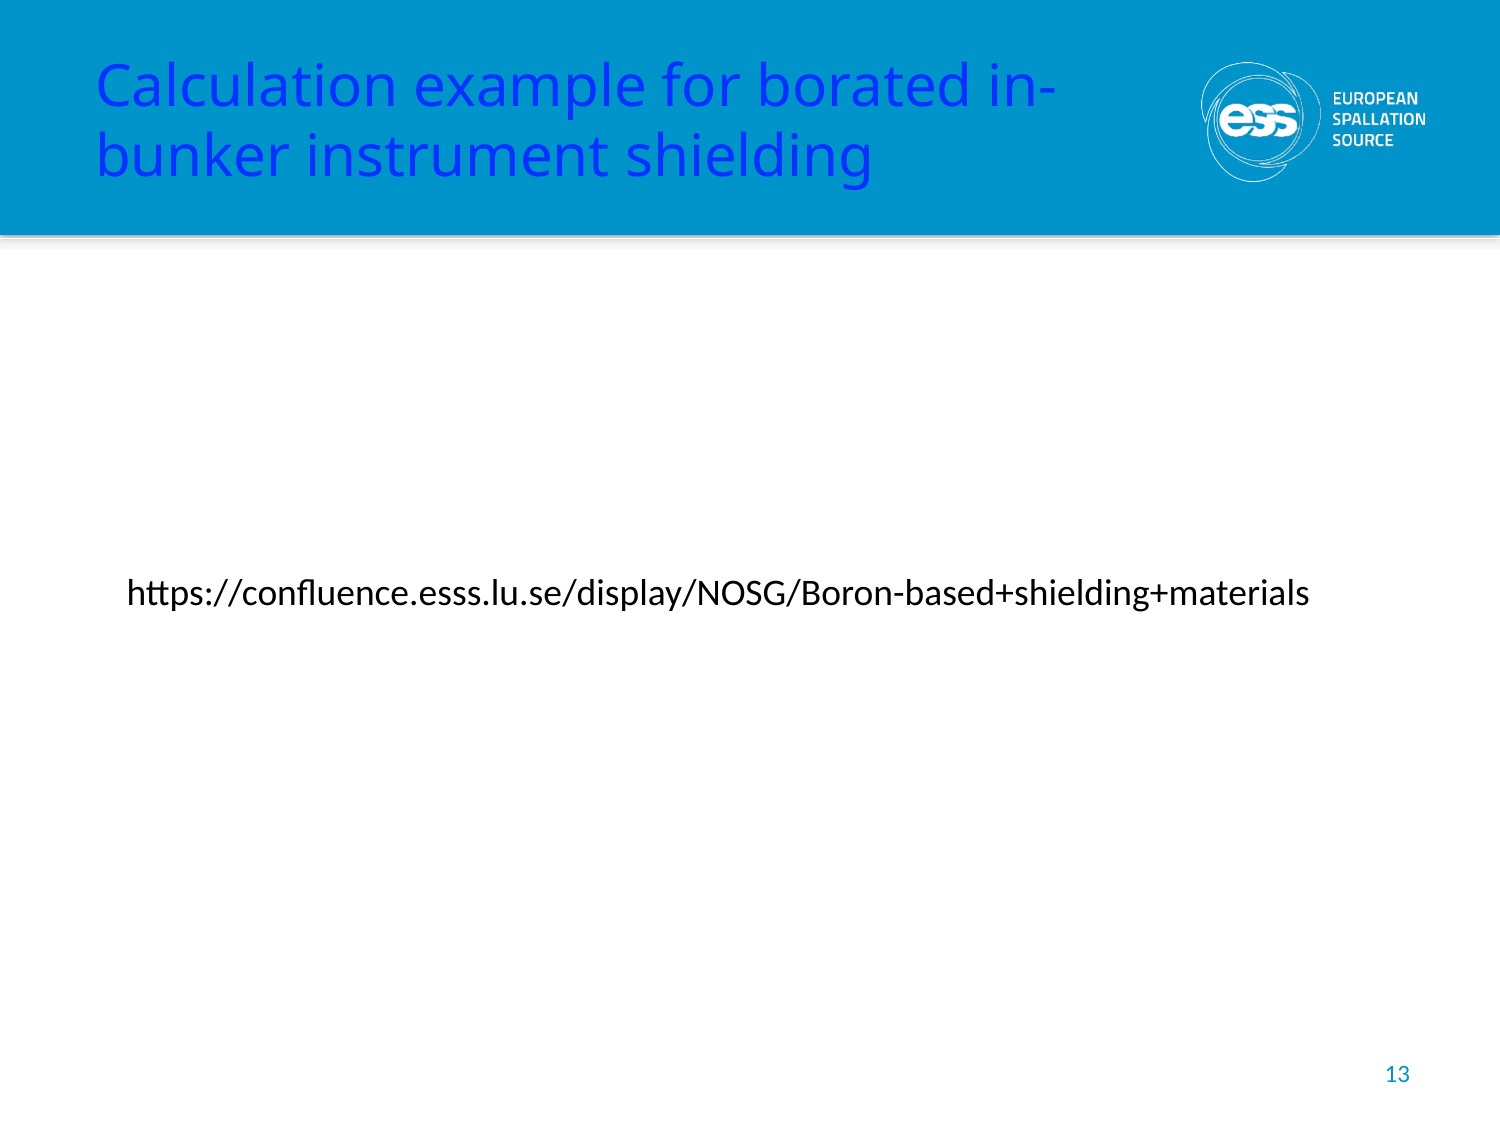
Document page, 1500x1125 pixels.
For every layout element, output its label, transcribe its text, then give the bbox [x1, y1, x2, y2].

picture [1408, 93, 1412, 104]
title Calculation example for borated in-bunker instrument shielding [94, 0, 1141, 237]
picture [1388, 93, 1394, 104]
picture [1334, 93, 1341, 104]
picture [1220, 104, 1299, 137]
picture [1405, 113, 1413, 125]
picture [1346, 93, 1352, 104]
text_box https://confluence.esss.lu.se/display/NOSG/Boron-based+shielding+materials [111, 515, 1364, 620]
picture [1352, 113, 1361, 125]
slide_number 13 [1074, 1042, 1425, 1103]
picture [1333, 134, 1340, 146]
picture [1366, 134, 1383, 146]
picture [1397, 97, 1405, 104]
picture [1377, 93, 1385, 104]
picture [1386, 134, 1392, 146]
picture [1416, 113, 1420, 123]
picture [1413, 93, 1417, 104]
picture [1333, 113, 1340, 125]
picture [1391, 113, 1402, 124]
picture [1381, 113, 1389, 125]
picture [1343, 134, 1363, 146]
picture [1343, 113, 1351, 124]
picture [1372, 114, 1378, 125]
picture [1355, 92, 1374, 104]
picture [1364, 114, 1369, 125]
